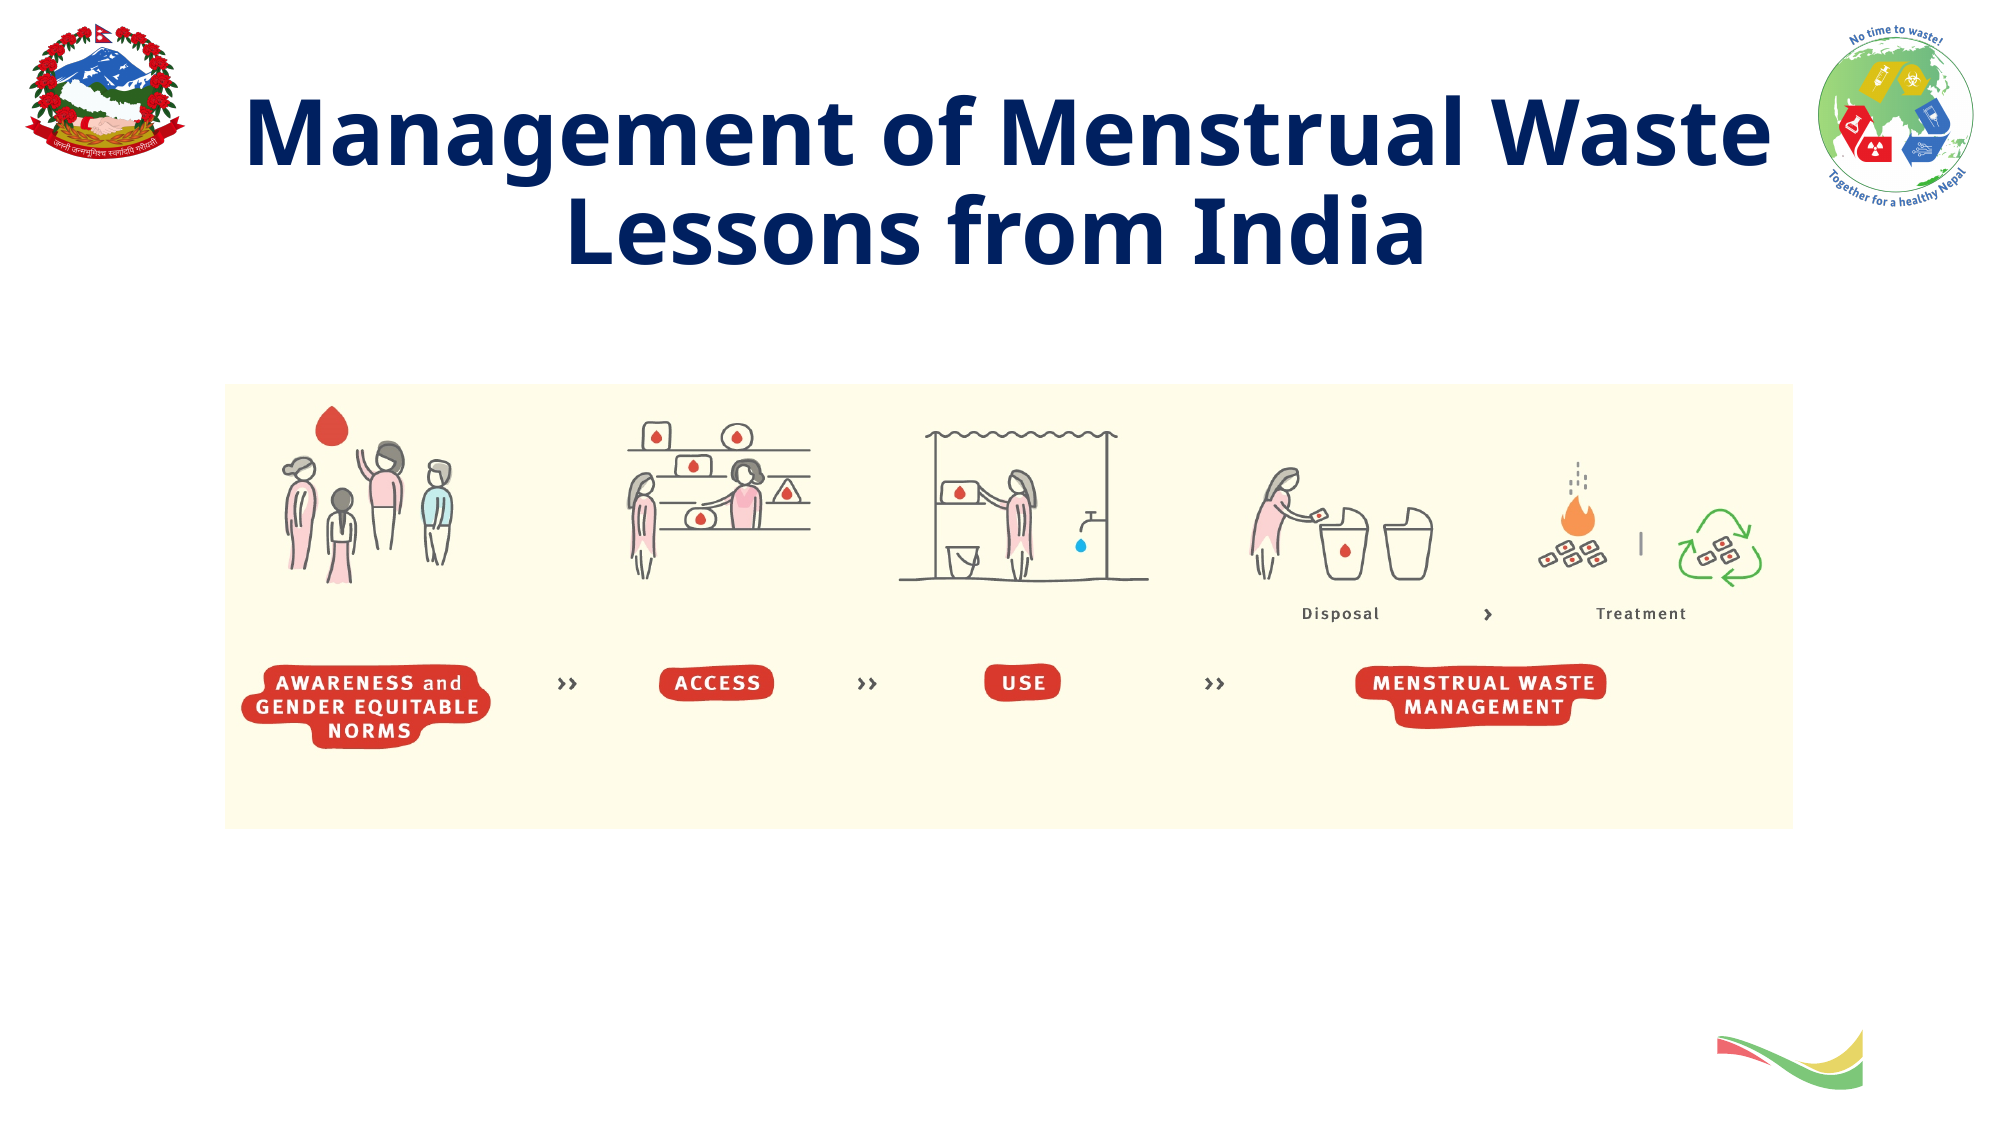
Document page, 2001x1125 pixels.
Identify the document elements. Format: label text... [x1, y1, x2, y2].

title Management of Menstrual Waste Lessons from India [8, 76, 2000, 294]
picture [1812, 22, 1978, 76]
picture [224, 384, 1793, 829]
picture [22, 22, 188, 76]
